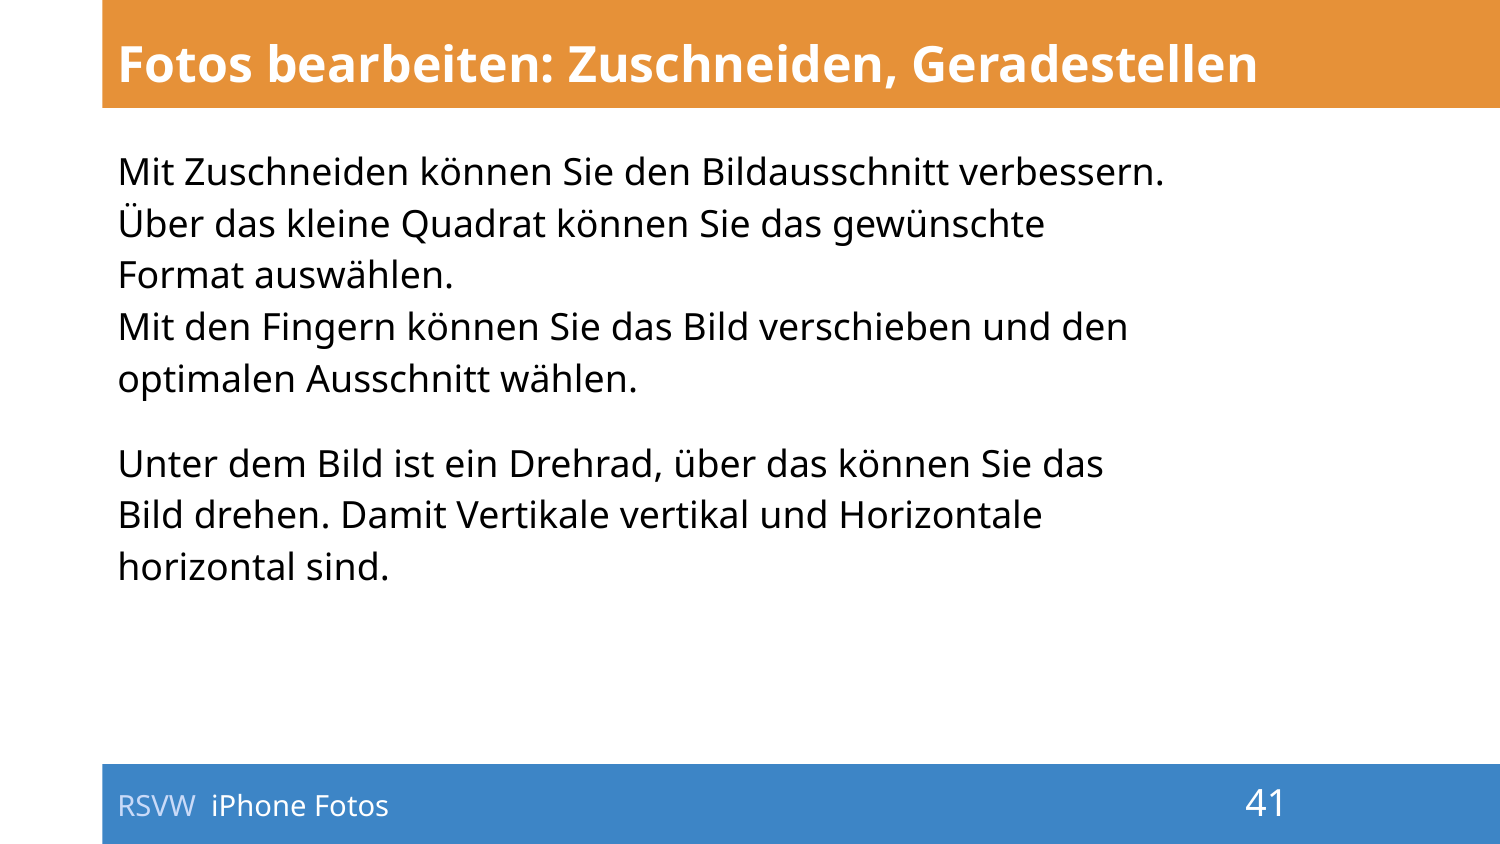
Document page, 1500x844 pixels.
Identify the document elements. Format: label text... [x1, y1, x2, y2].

list Mit Zuschneiden können Sie den Bildausschnitt verbessern. Über das kleine Quadrat können Sie das gewünschte Format auswählen. Mit den Fingern können Sie das Bild verschieben und den optimalen Ausschnitt wählen. Unter dem Bild ist ein Drehrad, über das können Sie das Bild drehen. Damit Vertikale vertikal und Horizontale horizontal sind. [102, 126, 1186, 747]
slide_number RSVW iPhone Fotos [102, 764, 1044, 844]
title Fotos bearbeiten: Zuschneiden, Geradestellen [102, 0, 1500, 108]
slide_number ‹#› [1044, 764, 1500, 844]
